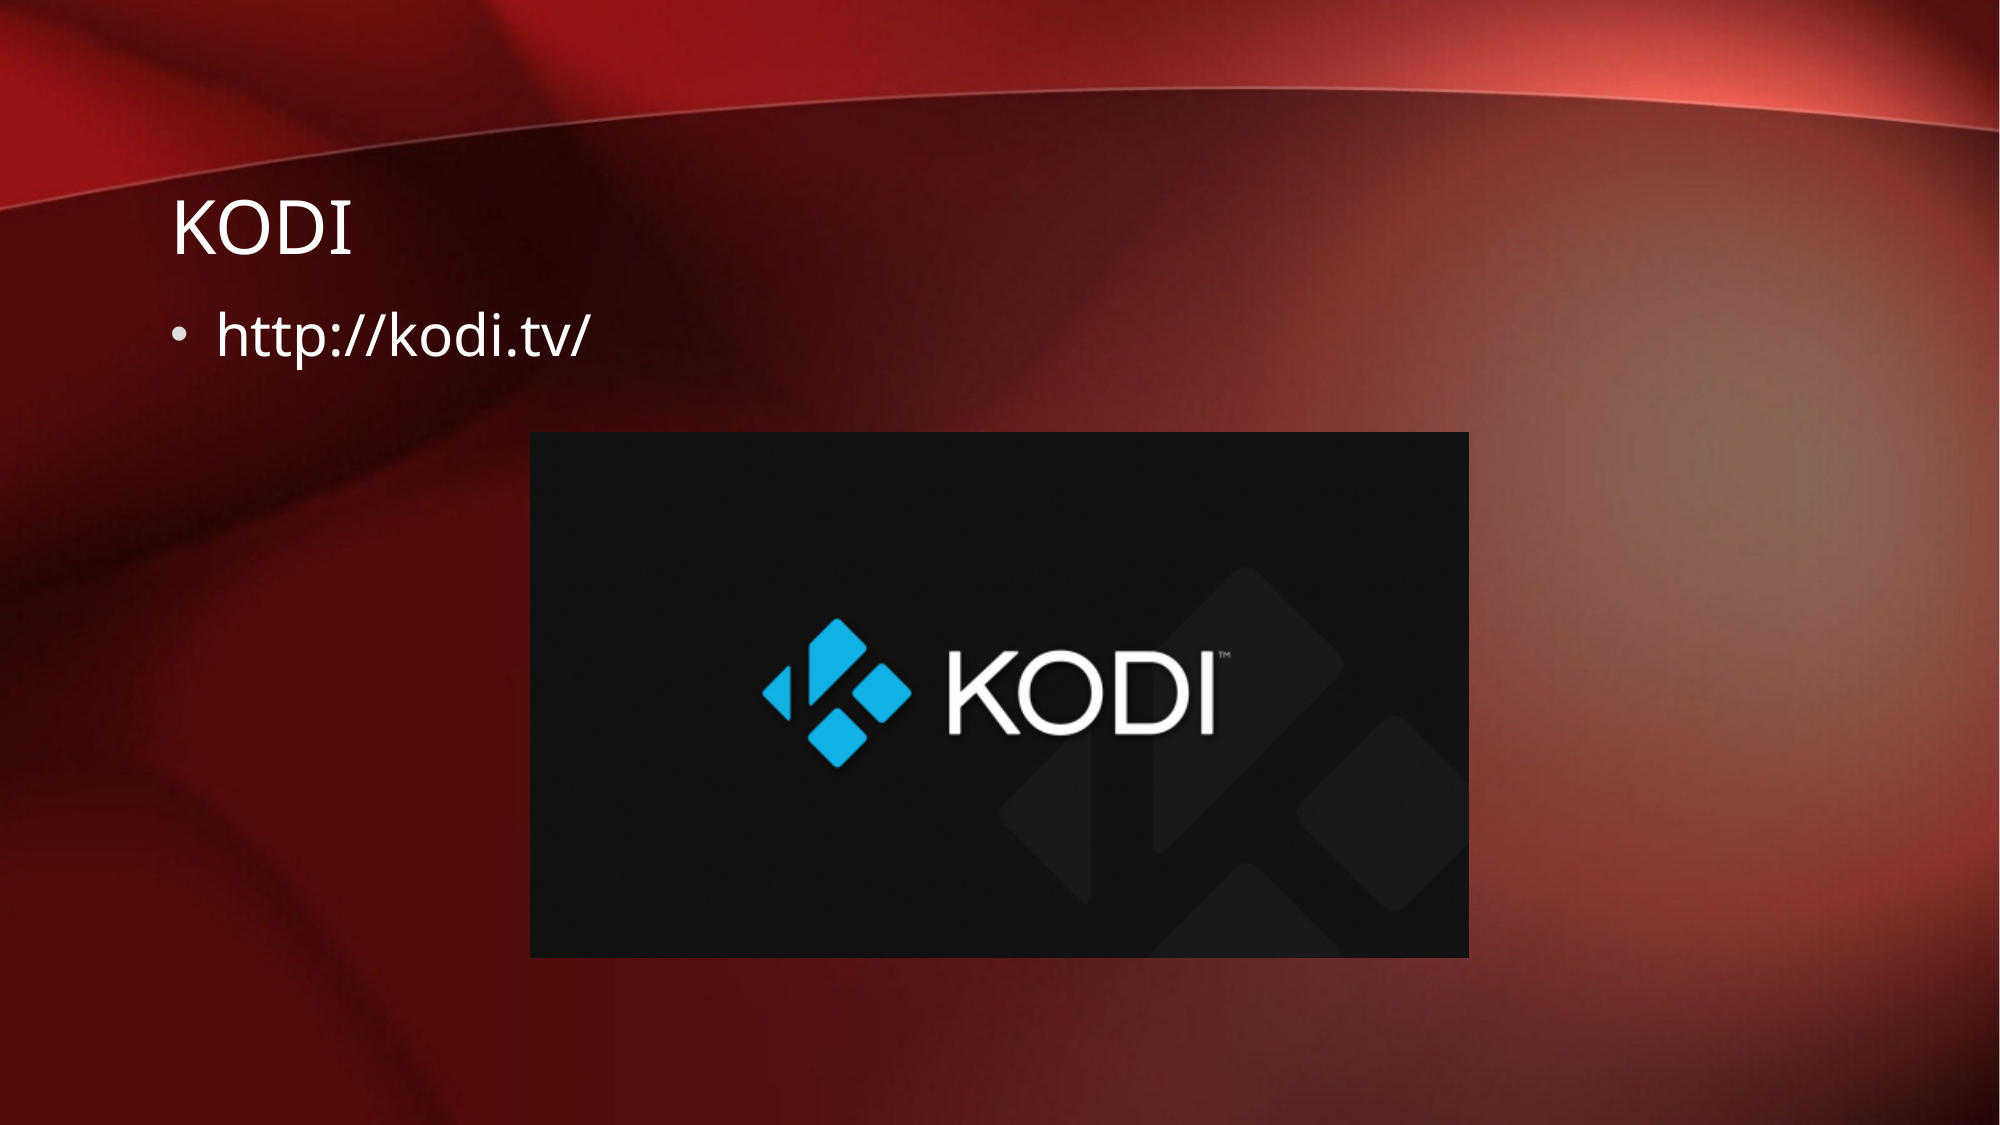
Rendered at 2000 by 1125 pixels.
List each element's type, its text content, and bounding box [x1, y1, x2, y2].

picture [0, 0, 2000, 1125]
title Kodi [149, 79, 1850, 280]
list http://kodi.tv/ [149, 295, 1850, 1030]
